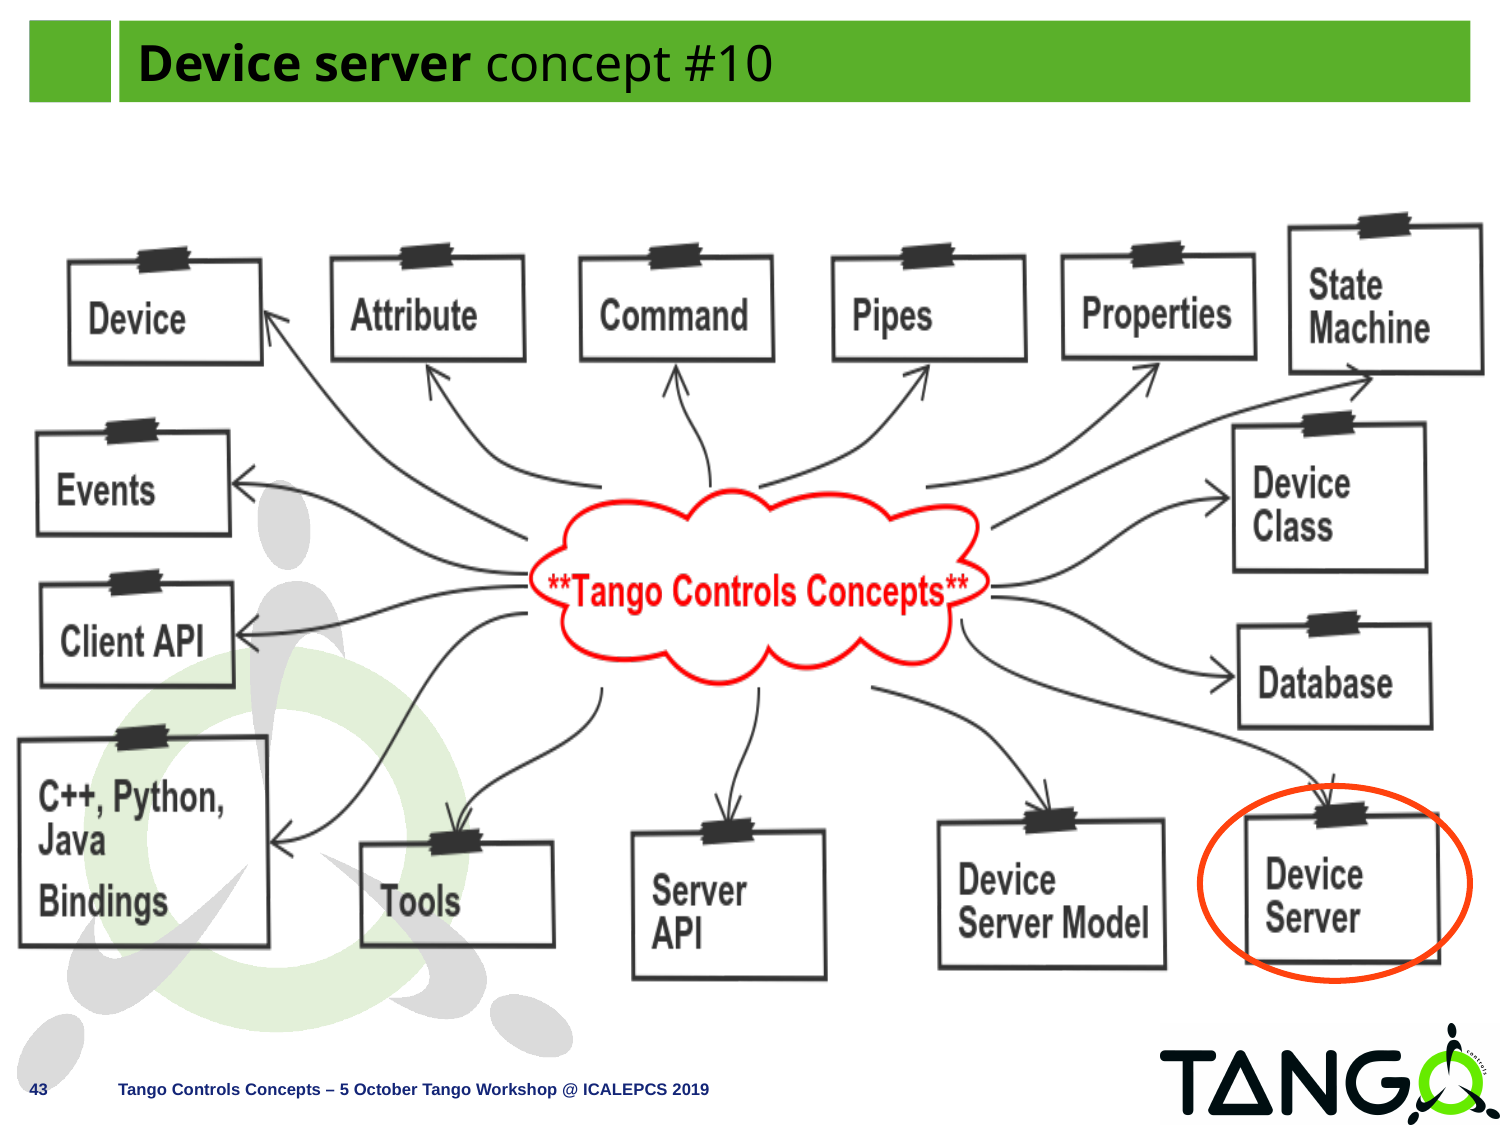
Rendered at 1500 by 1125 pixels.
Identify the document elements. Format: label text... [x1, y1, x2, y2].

text_box 43 [29, 1063, 98, 1099]
picture [1160, 1023, 1500, 1125]
text_box Tango Controls Concepts – 5 October Tango Workshop @ ICALEPCS 2019 [118, 1063, 1122, 1099]
picture [0, 209, 1500, 1093]
text_box Device server concept #10 [119, 20, 1471, 103]
